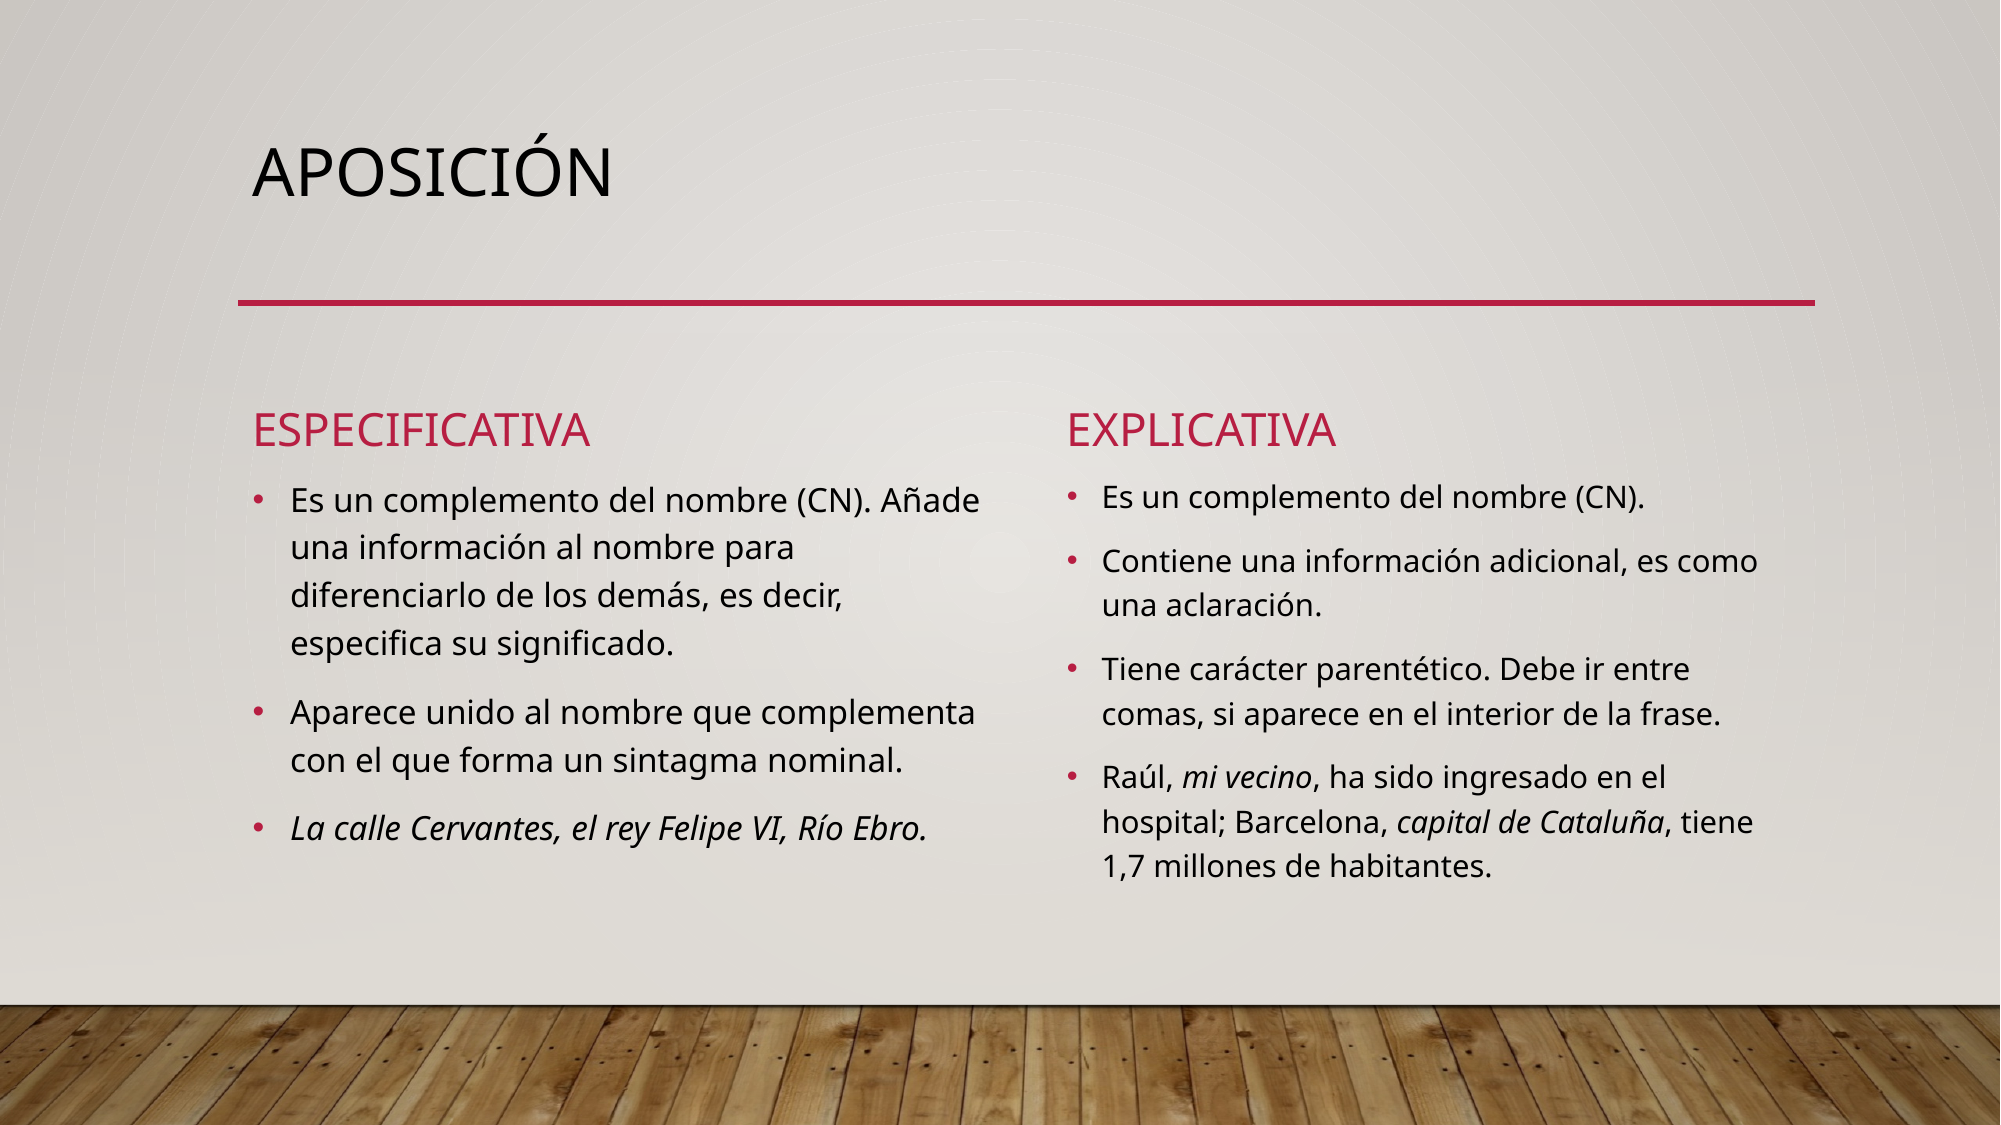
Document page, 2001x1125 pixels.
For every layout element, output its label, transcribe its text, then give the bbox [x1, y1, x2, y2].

list Explicativa [1051, 331, 1814, 462]
title aposición [237, 131, 1814, 306]
picture [0, 1005, 2000, 1125]
list Especificativa [237, 331, 1000, 463]
list Es un complemento del nombre (CN). Añade una información al nombre para diferenciarlo de los demás, es decir, especifica su significado. Aparece unido al nombre que complementa con el que forma un sintagma nominal. La calle Cervantes, el rey Felipe VI, Río Ebro. [237, 463, 1000, 898]
list Es un complemento del nombre (CN). Contiene una información adicional, es como una aclaración. Tiene carácter parentético. Debe ir entre comas, si aparece en el interior de la frase. Raúl, mi vecino, ha sido ingresado en el hospital; Barcelona, capital de Cataluña, tiene 1,7 millones de habitantes. [1051, 462, 1814, 896]
